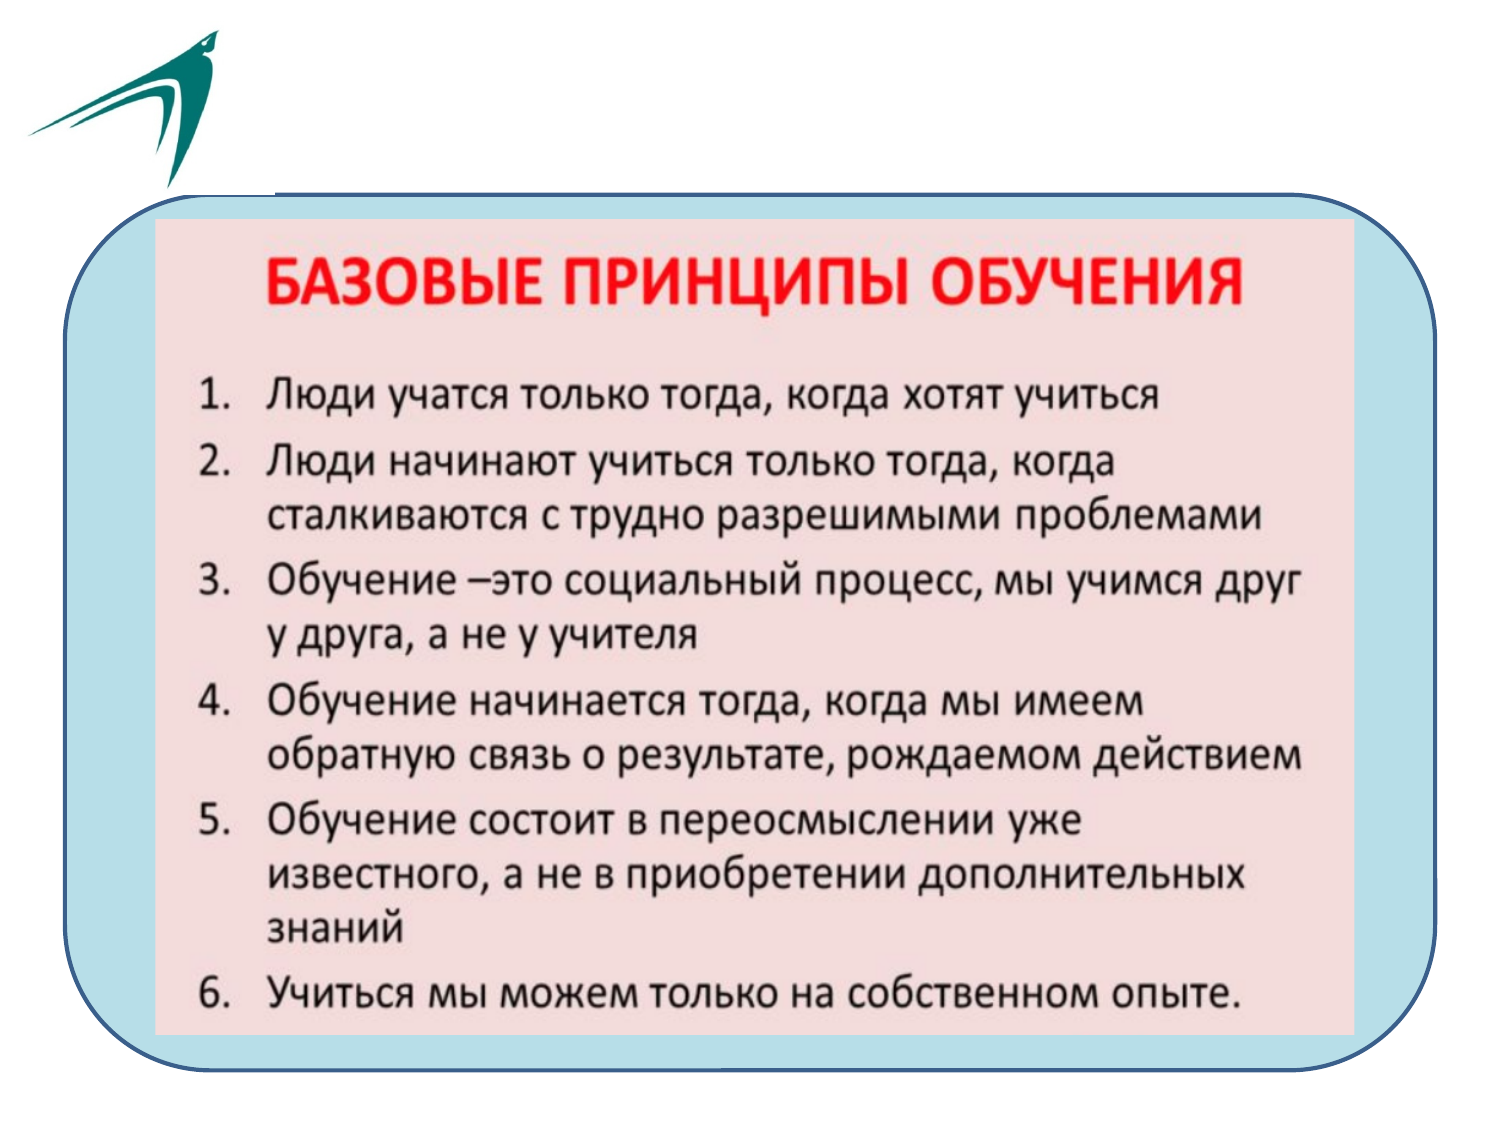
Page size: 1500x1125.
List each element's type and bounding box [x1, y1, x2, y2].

text_box [62, 192, 1438, 1073]
picture [155, 219, 1355, 1036]
picture [0, 0, 276, 195]
